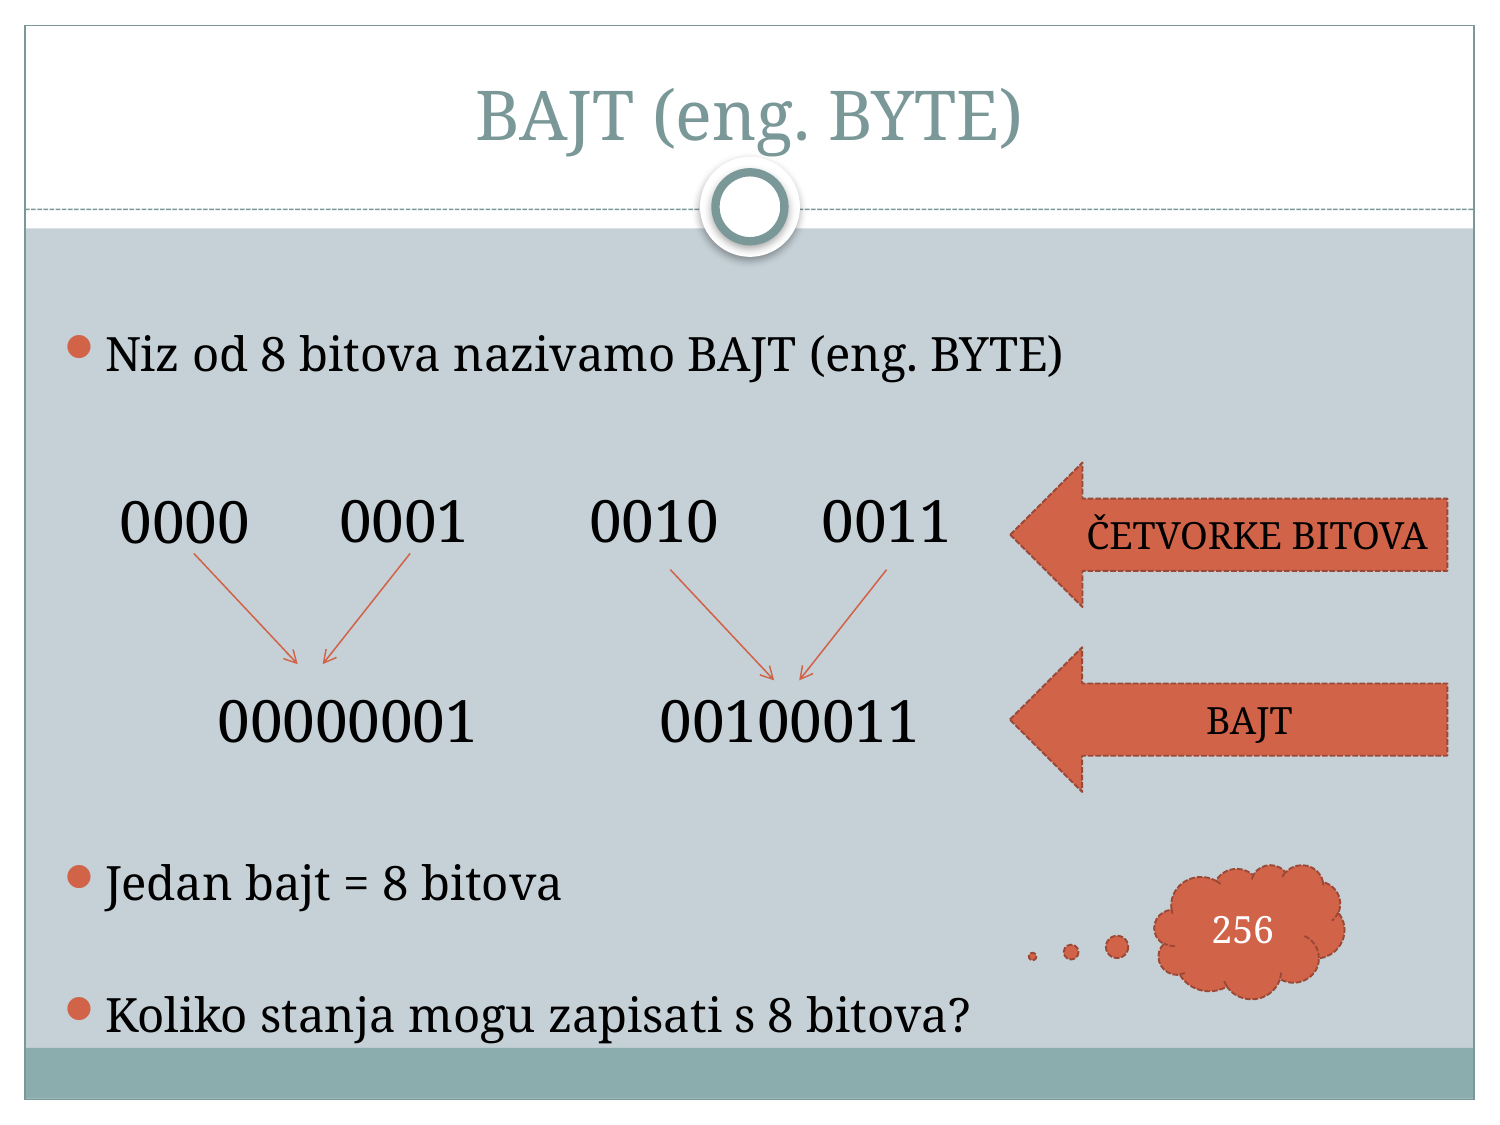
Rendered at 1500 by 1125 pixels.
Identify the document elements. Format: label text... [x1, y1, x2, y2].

list Niz od 8 bitova nazivamo BAJT (eng. BYTE) Jedan bajt = 8 bitova Koliko stanja mogu zapisati s 8 bitova? [49, 250, 1445, 1050]
text_box 0011 [806, 476, 967, 562]
text_box 0001 [324, 476, 485, 562]
text_box 256 [1153, 864, 1346, 1001]
text_box 256 [1104, 934, 1130, 959]
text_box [1009, 647, 1448, 793]
text_box 00100011 [644, 676, 935, 762]
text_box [1009, 462, 1450, 608]
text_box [670, 569, 887, 681]
text_box 00000001 [202, 676, 493, 762]
text_box 256 [1062, 943, 1080, 961]
title BAJT (eng. BYTE) [49, 37, 1450, 162]
text_box 0000 [105, 477, 265, 563]
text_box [193, 553, 411, 665]
text_box 0010 [574, 476, 735, 562]
text_box 256 [1027, 951, 1038, 962]
